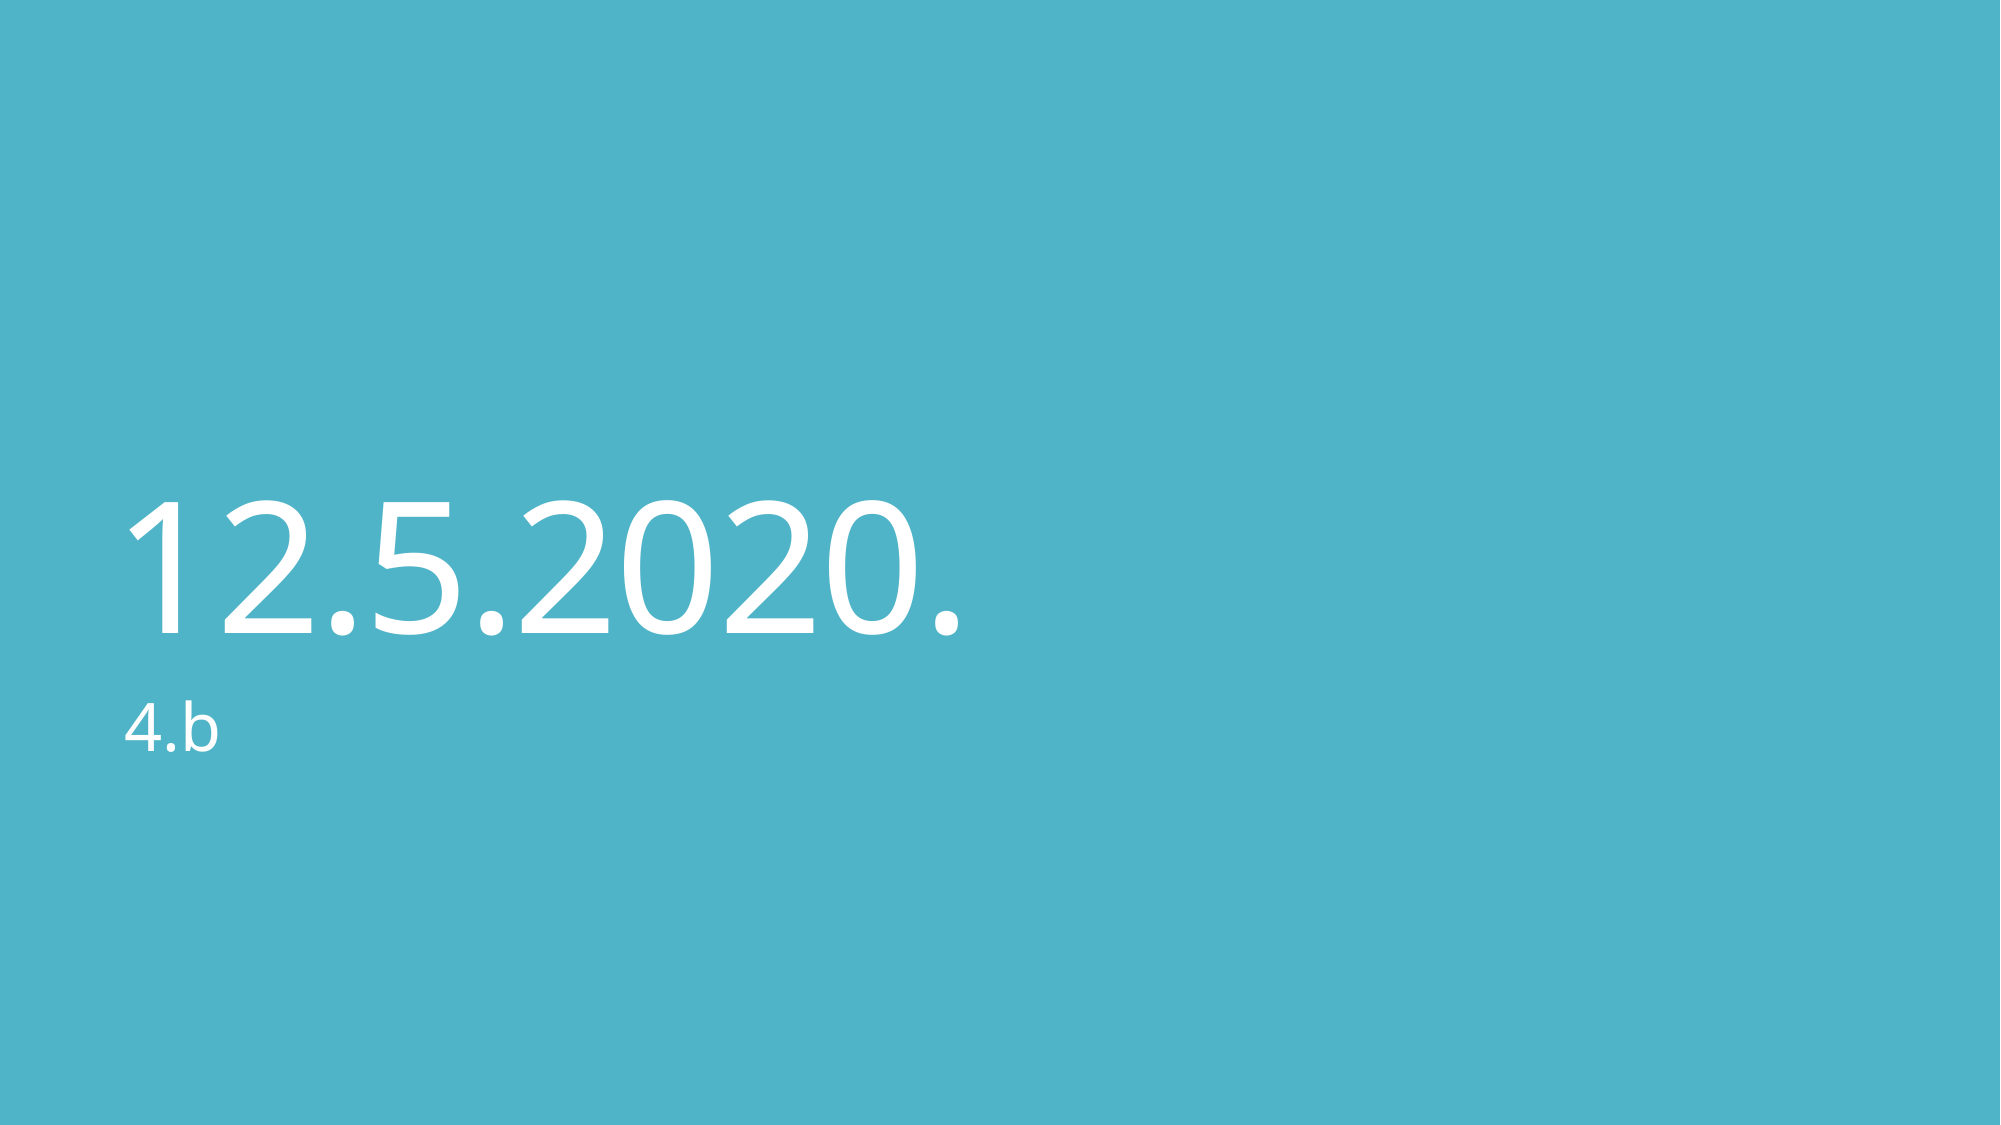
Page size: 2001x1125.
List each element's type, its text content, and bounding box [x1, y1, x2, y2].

title 12.5.2020. [98, 126, 1868, 677]
subtitle 4.b [109, 690, 1624, 961]
